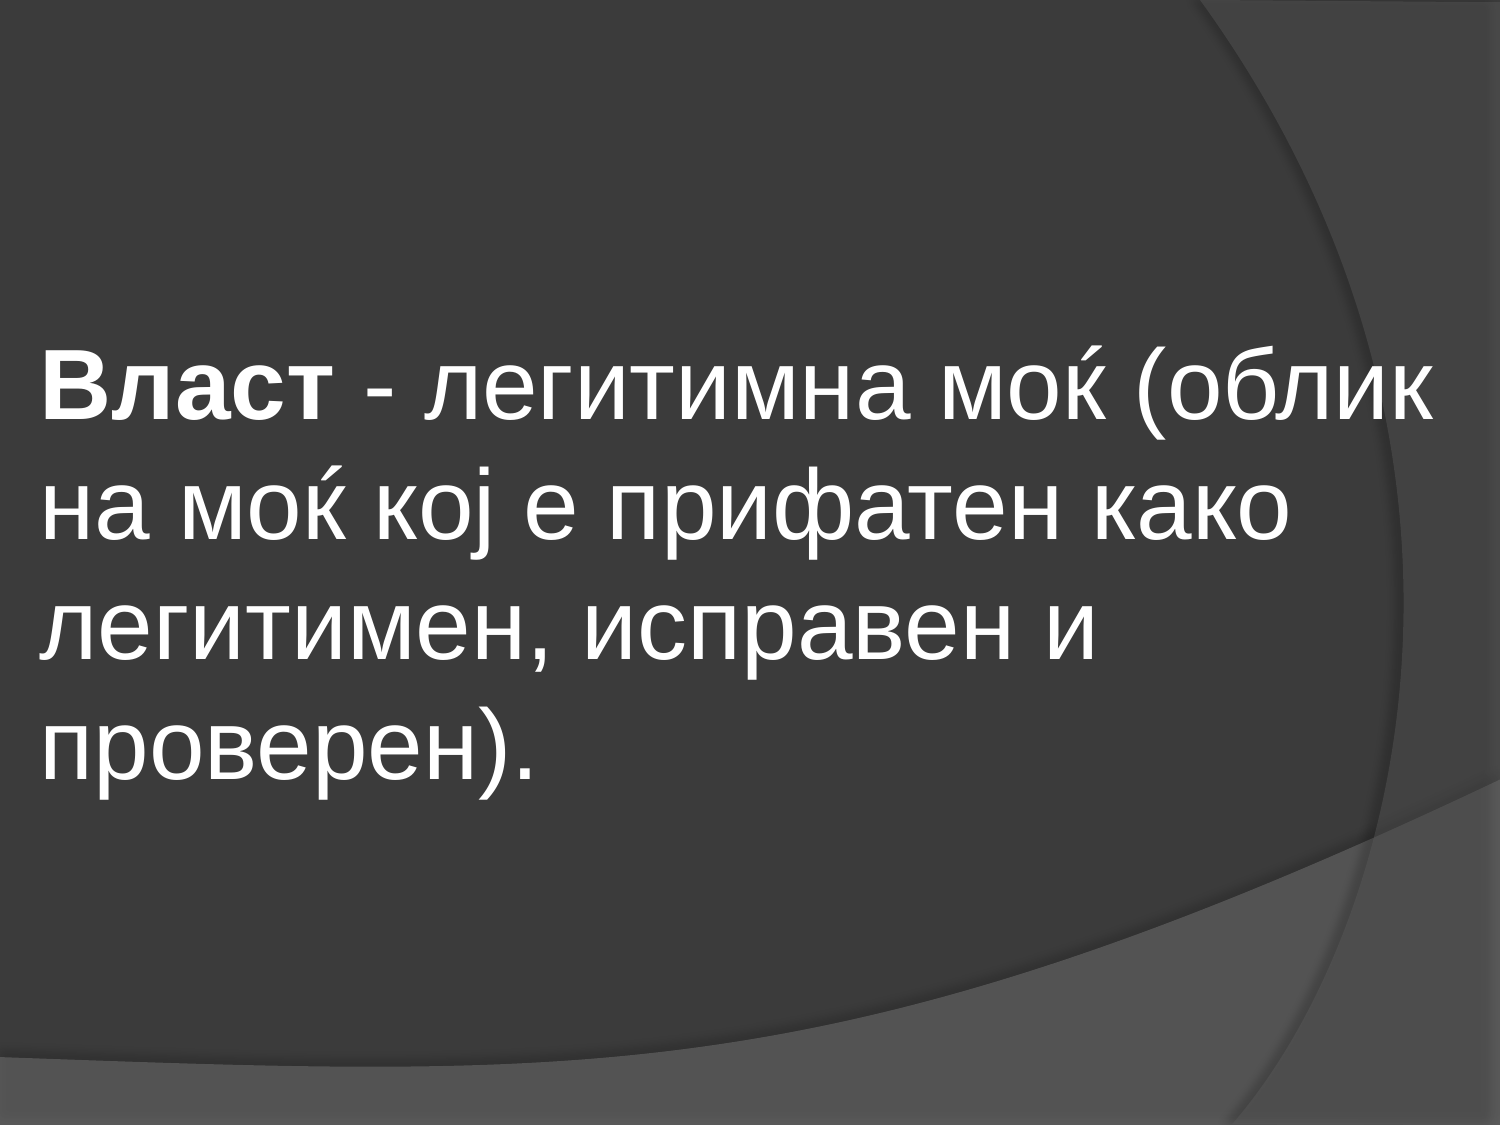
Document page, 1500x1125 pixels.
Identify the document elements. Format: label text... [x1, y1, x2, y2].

text_box Власт - легитимна моќ (облик на моќ кој е прифатен како легитимен, исправен и проверен). [24, 312, 1475, 807]
